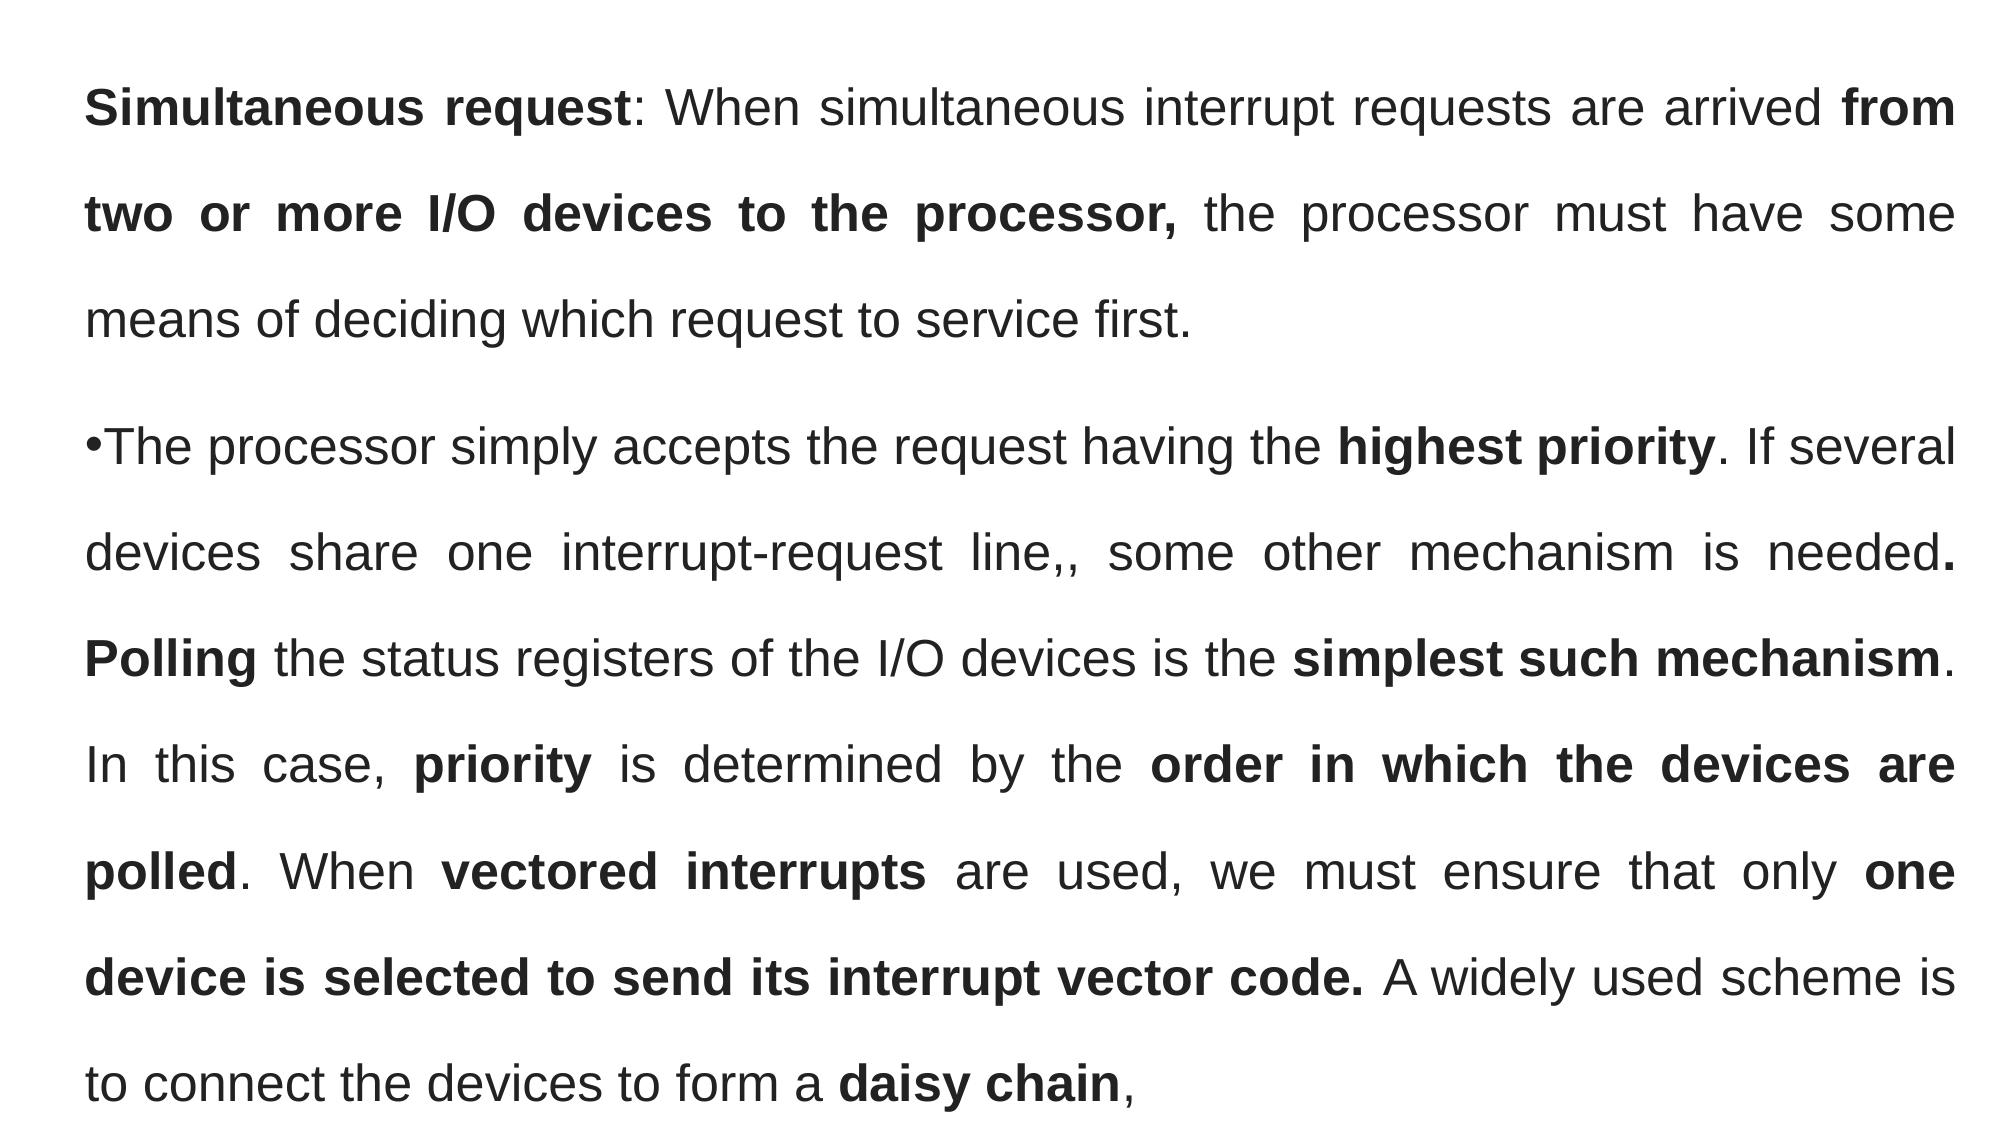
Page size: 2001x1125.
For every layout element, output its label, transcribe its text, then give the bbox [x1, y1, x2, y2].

list Simultaneous request: When simultaneous interrupt requests are arrived from two or more I/O devices to the processor, the processor must have some means of deciding which request to service first. The processor simply accepts the request having the highest priority. If several devices share one interrupt-request line,, some other mechanism is needed. Polling the status registers of the I/O devices is the simplest such mechanism. In this case, priority is determined by the order in which the devices are polled. When vectored interrupts are used, we must ensure that only one device is selected to send its interrupt vector code. A widely used scheme is to connect the devices to form a daisy chain, [32, 21, 1972, 1107]
